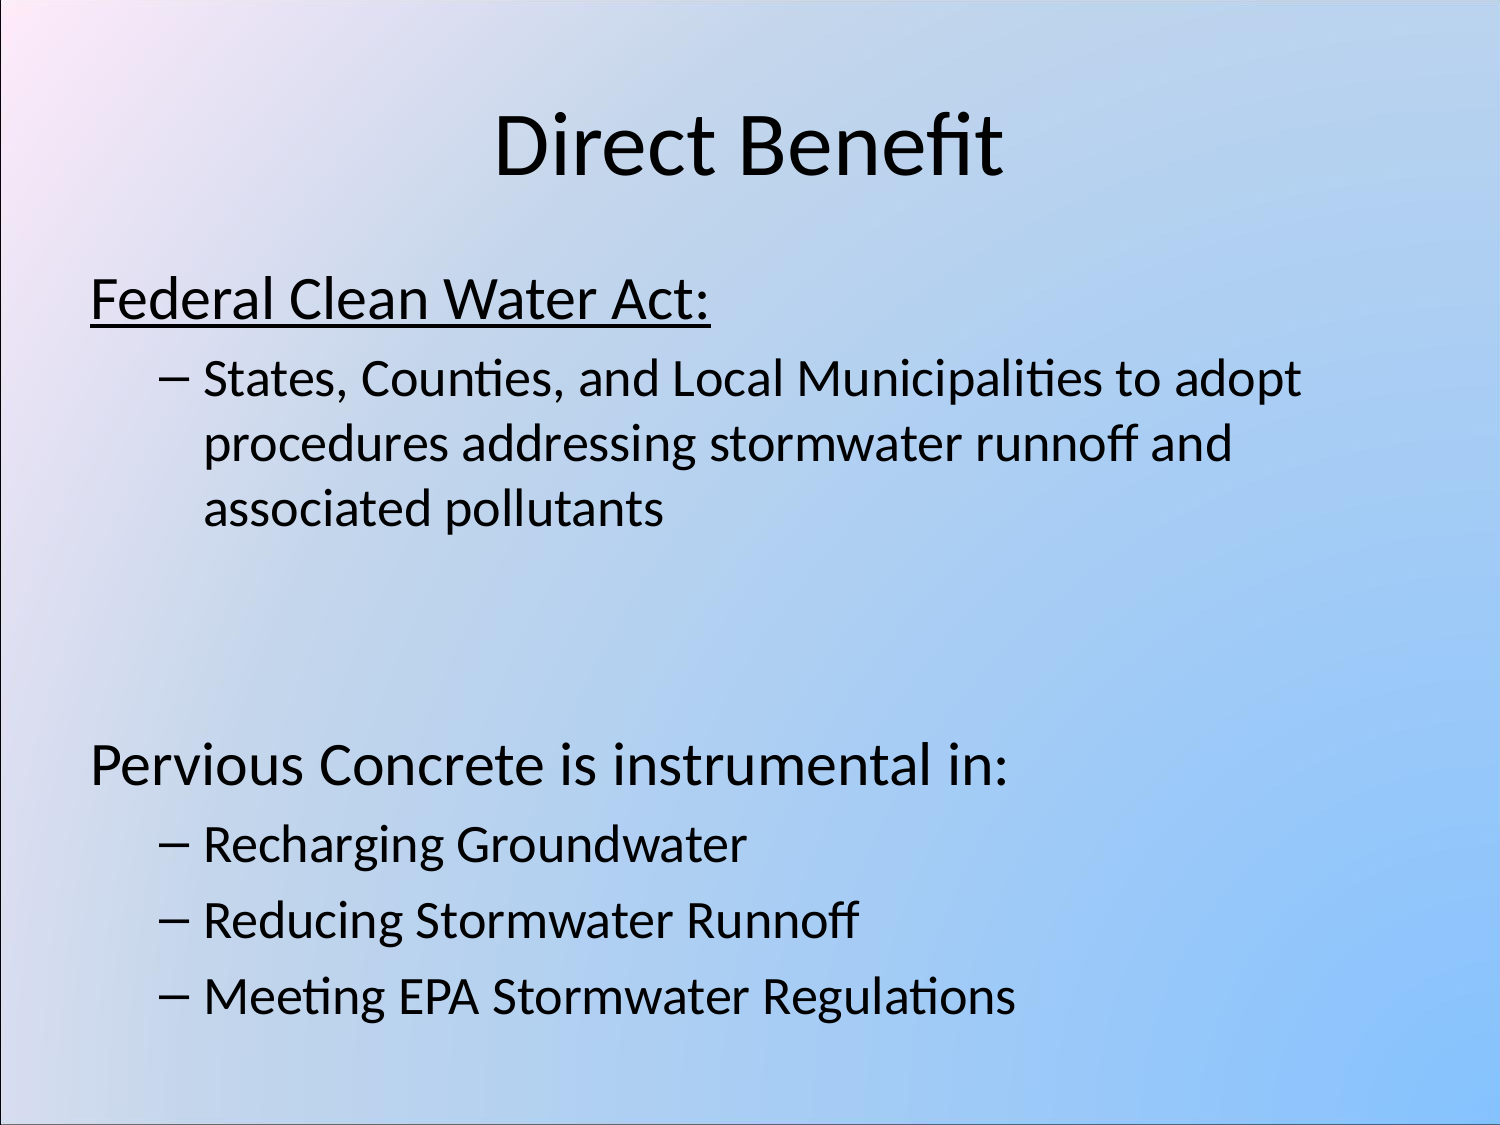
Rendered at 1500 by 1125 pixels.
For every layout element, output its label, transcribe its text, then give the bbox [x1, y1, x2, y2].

title Direct Benefit [74, 44, 1426, 233]
list Federal Clean Water Act: States, Counties, and Local Municipalities to adopt procedures addressing stormwater runnoff and associated pollutants Pervious Concrete is instrumental in: Recharging Groundwater Reducing Stormwater Runnoff Meeting EPA Stormwater Regulations [74, 249, 1426, 1038]
picture [0, 0, 1500, 1125]
